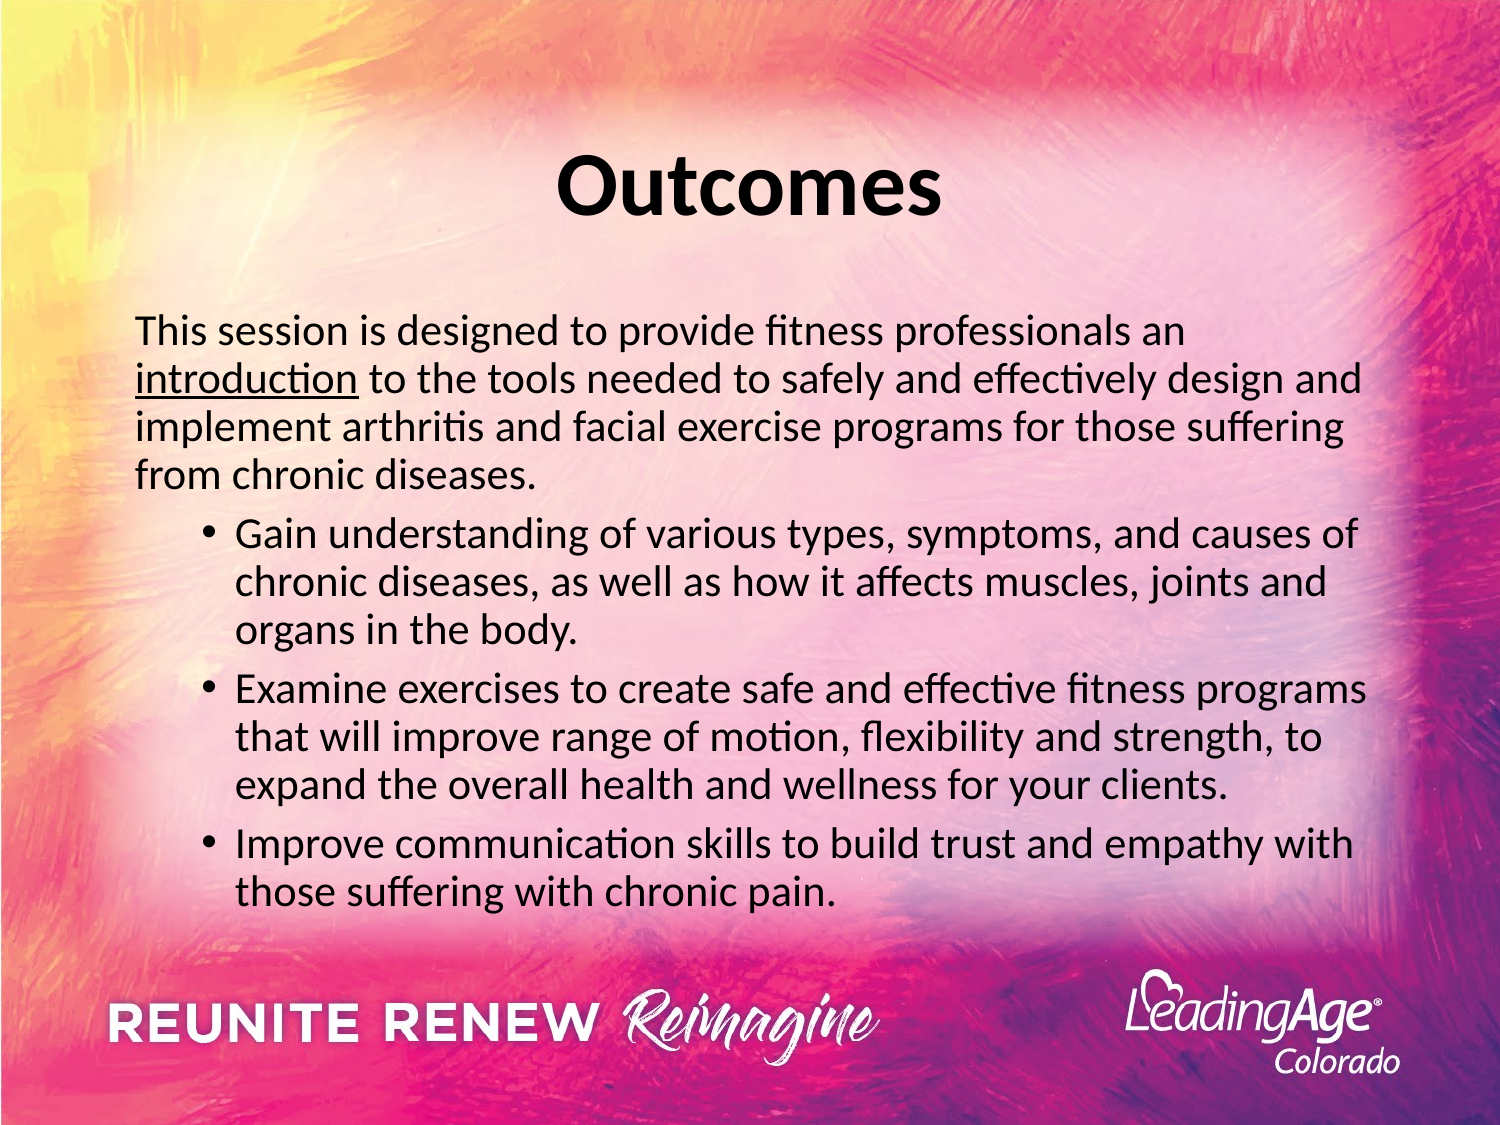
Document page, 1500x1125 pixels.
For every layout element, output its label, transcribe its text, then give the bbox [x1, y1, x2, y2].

picture [0, 0, 1500, 1125]
title Outcomes [103, 94, 1397, 278]
list This session is designed to provide fitness professionals an introduction to the tools needed to safely and effectively design and implement arthritis and facial exercise programs for those suffering from chronic diseases. Gain understanding of various types, symptoms, and causes of chronic diseases, as well as how it affects muscles, joints and organs in the body. Examine exercises to create safe and effective fitness programs that will improve range of motion, flexibility and strength, to expand the overall health and wellness for your clients. Improve communication skills to build trust and empathy with those suffering with chronic pain. [103, 299, 1397, 938]
